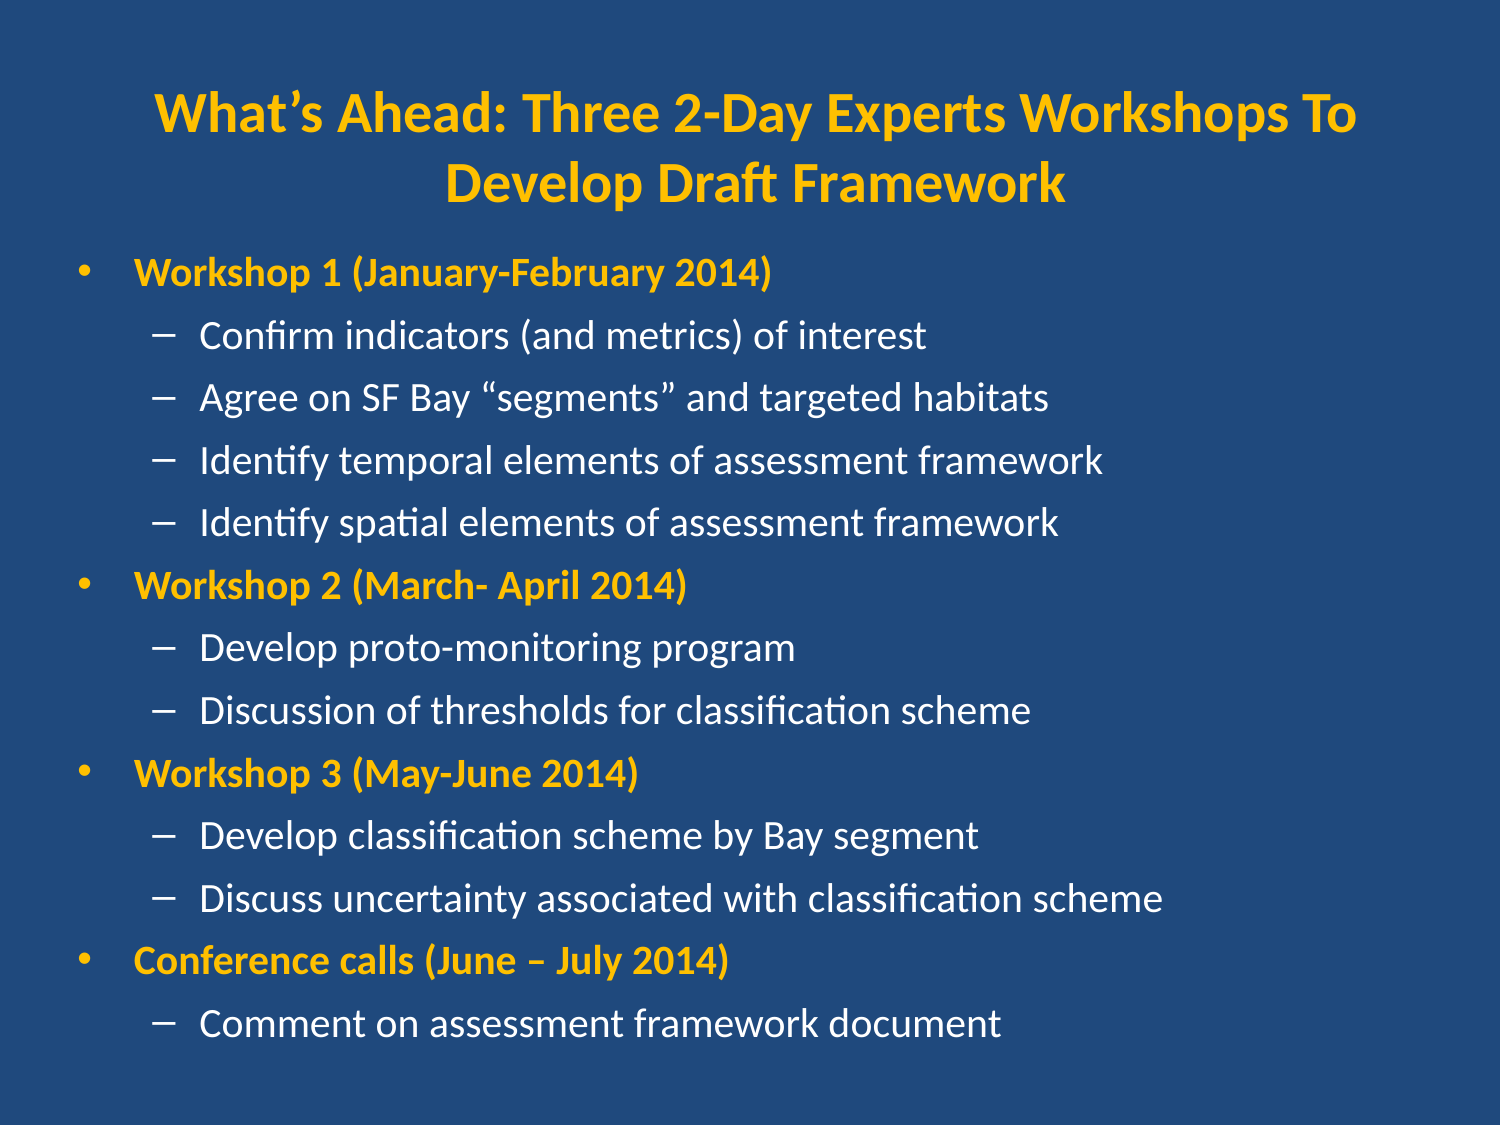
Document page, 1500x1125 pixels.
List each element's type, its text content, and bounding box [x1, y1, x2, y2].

list Workshop 1 (January-February 2014) Confirm indicators (and metrics) of interest Agree on SF Bay “segments” and targeted habitats Identify temporal elements of assessment framework Identify spatial elements of assessment framework Workshop 2 (March- April 2014) Develop proto-monitoring program Discussion of thresholds for classification scheme Workshop 3 (May-June 2014) Develop classification scheme by Bay segment Discuss uncertainty associated with classification scheme Conference calls (June – July 2014) Comment on assessment framework document [62, 237, 1450, 1125]
title What’s Ahead: Three 2-Day Experts Workshops To Develop Draft Framework [75, 50, 1438, 237]
